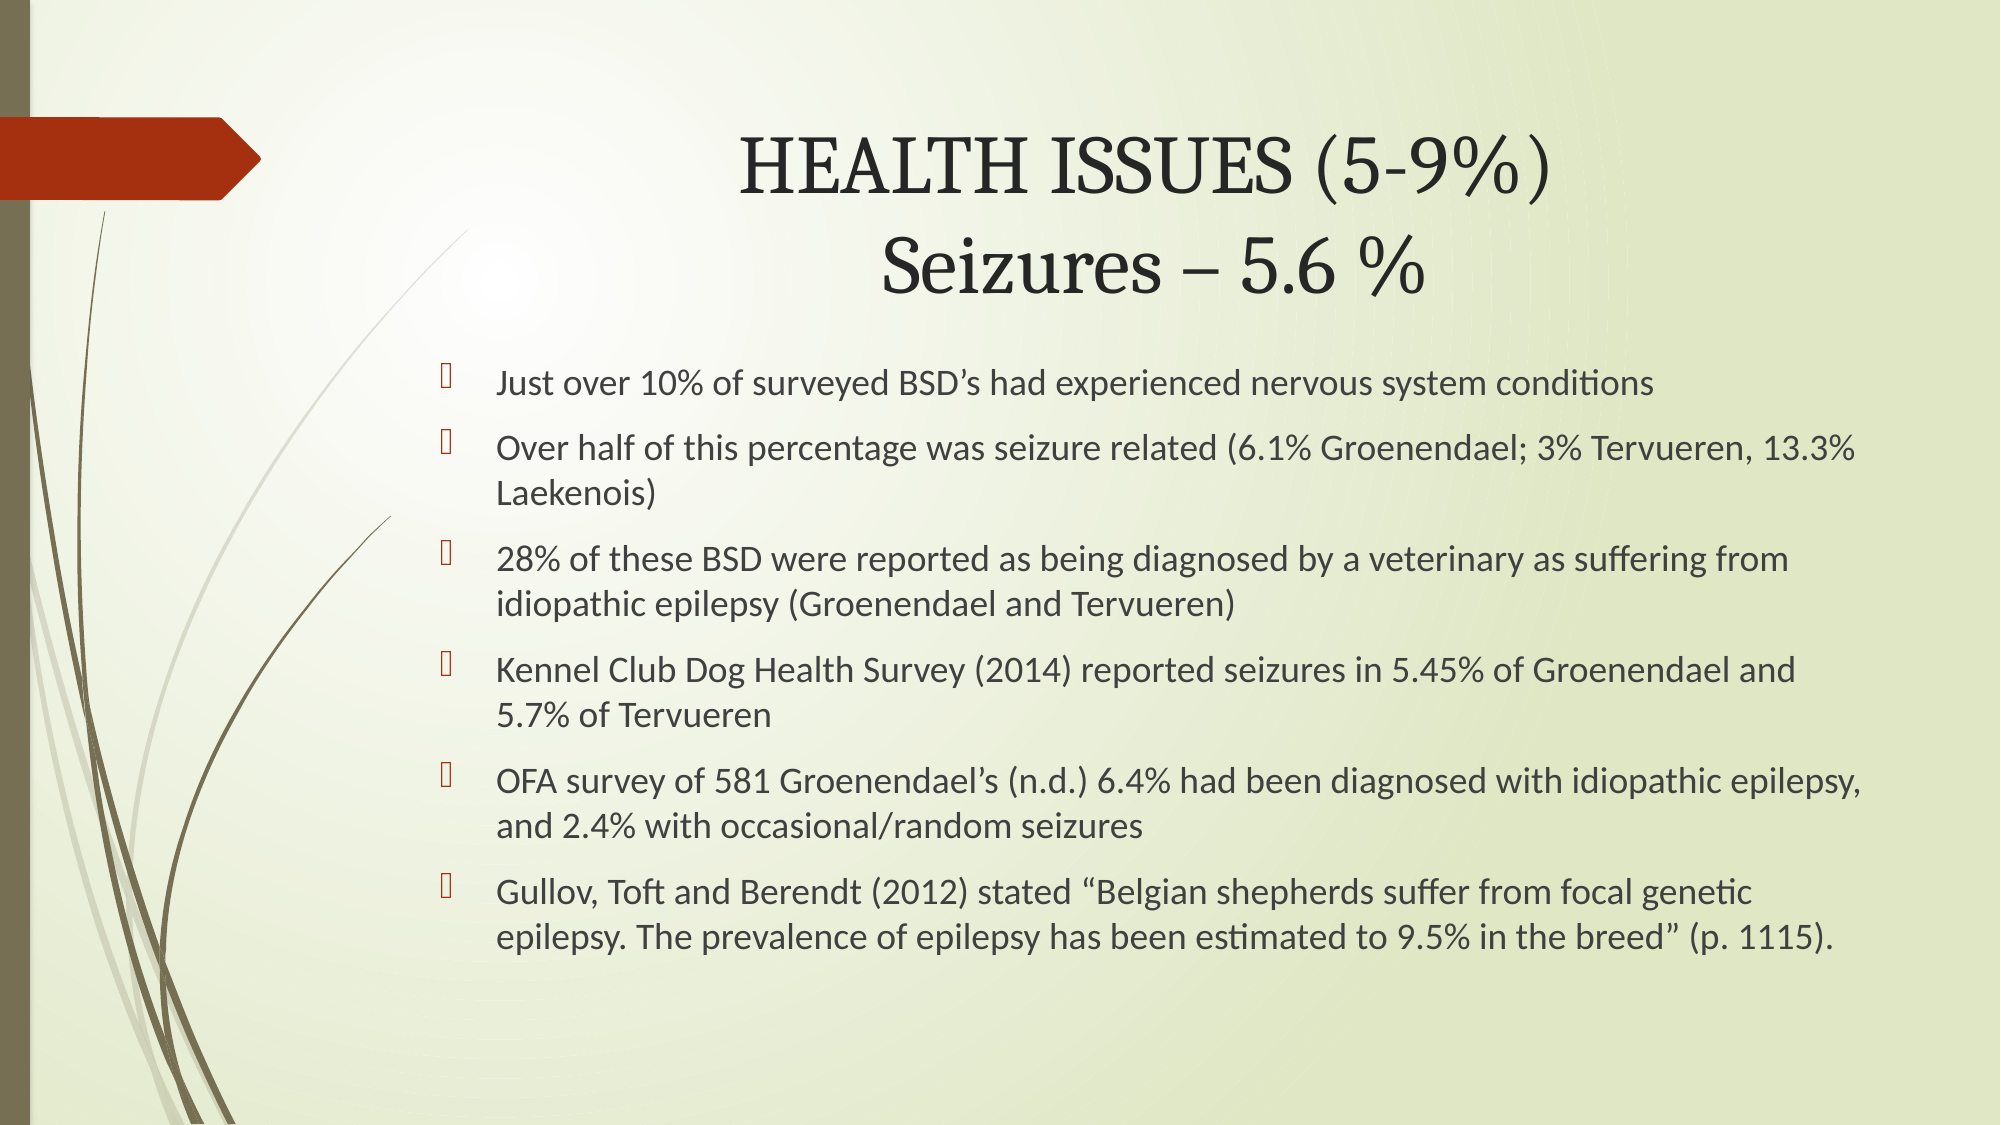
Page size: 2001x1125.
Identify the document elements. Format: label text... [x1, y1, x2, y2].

list Just over 10% of surveyed BSD’s had experienced nervous system conditions Over half of this percentage was seizure related (6.1% Groenendael; 3% Tervueren, 13.3% Laekenois) 28% of these BSD were reported as being diagnosed by a veterinary as suffering from idiopathic epilepsy (Groenendael and Tervueren) Kennel Club Dog Health Survey (2014) reported seizures in 5.45% of Groenendael and 5.7% of Tervueren OFA survey of 581 Groenendael’s (n.d.) 6.4% had been diagnosed with idiopathic epilepsy, and 2.4% with occasional/random seizures Gullov, Toft and Berendt (2012) stated “Belgian shepherds suffer from focal genetic epilepsy. The prevalence of epilepsy has been estimated to 9.5% in the breed” (p. 1115). [424, 350, 1888, 1102]
title HEALTH ISSUES (5-9%) Seizures – 5.6 % [425, 102, 1888, 313]
